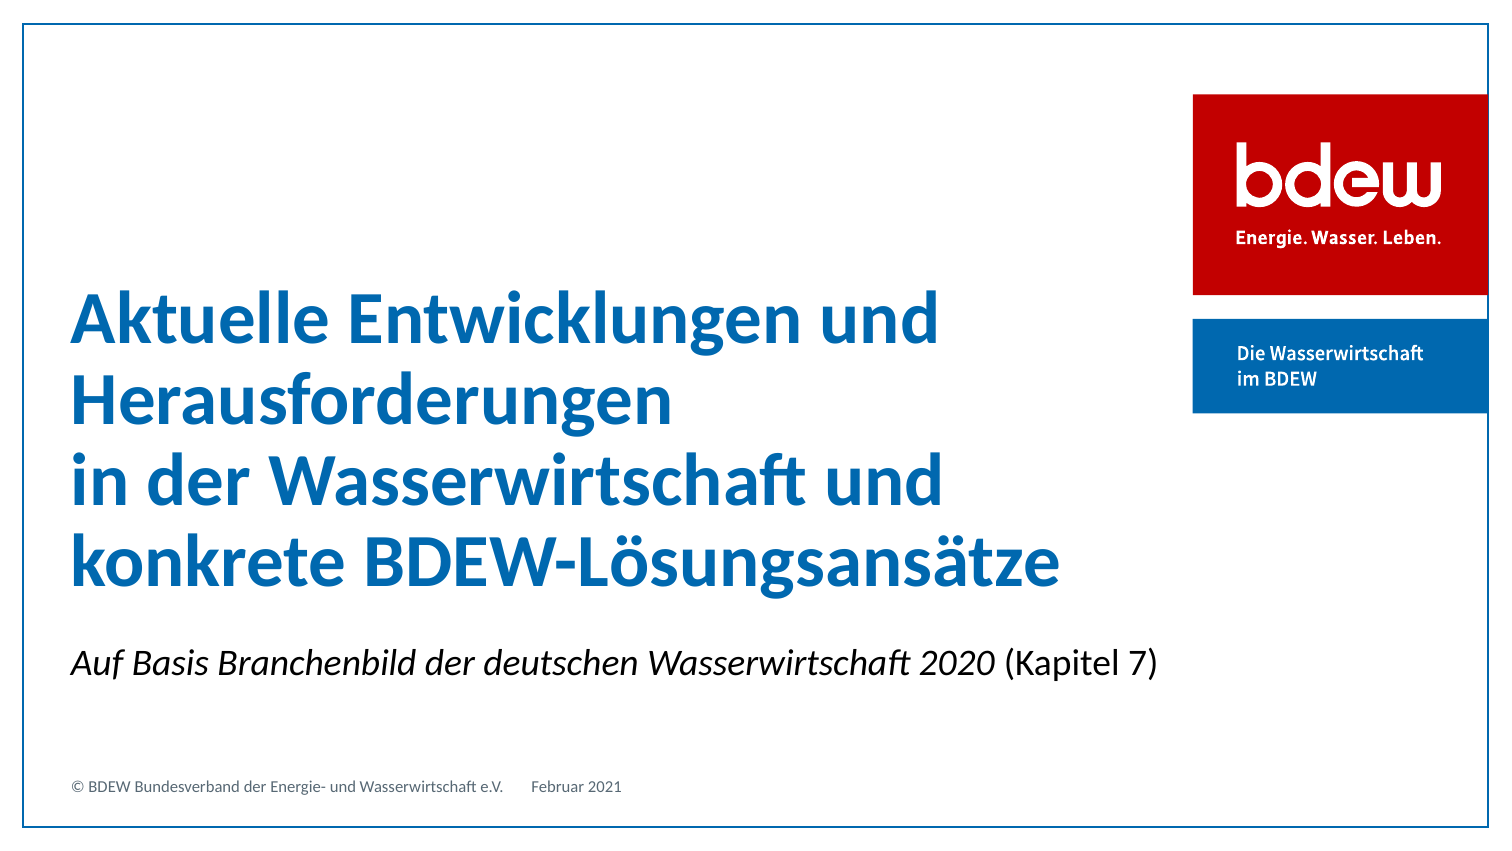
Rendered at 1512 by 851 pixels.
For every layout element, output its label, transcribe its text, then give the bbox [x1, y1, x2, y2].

title Aktuelle Entwicklungen und Herausforderungen in der Wasserwirtschaft und konkrete BDEW-Lösungsansätze [70, 460, 1182, 603]
subtitle Auf Basis Branchenbild der deutschen Wasserwirtschaft 2020 (Kapitel 7) [70, 637, 1182, 745]
slide_number Februar 2021 [531, 767, 650, 804]
